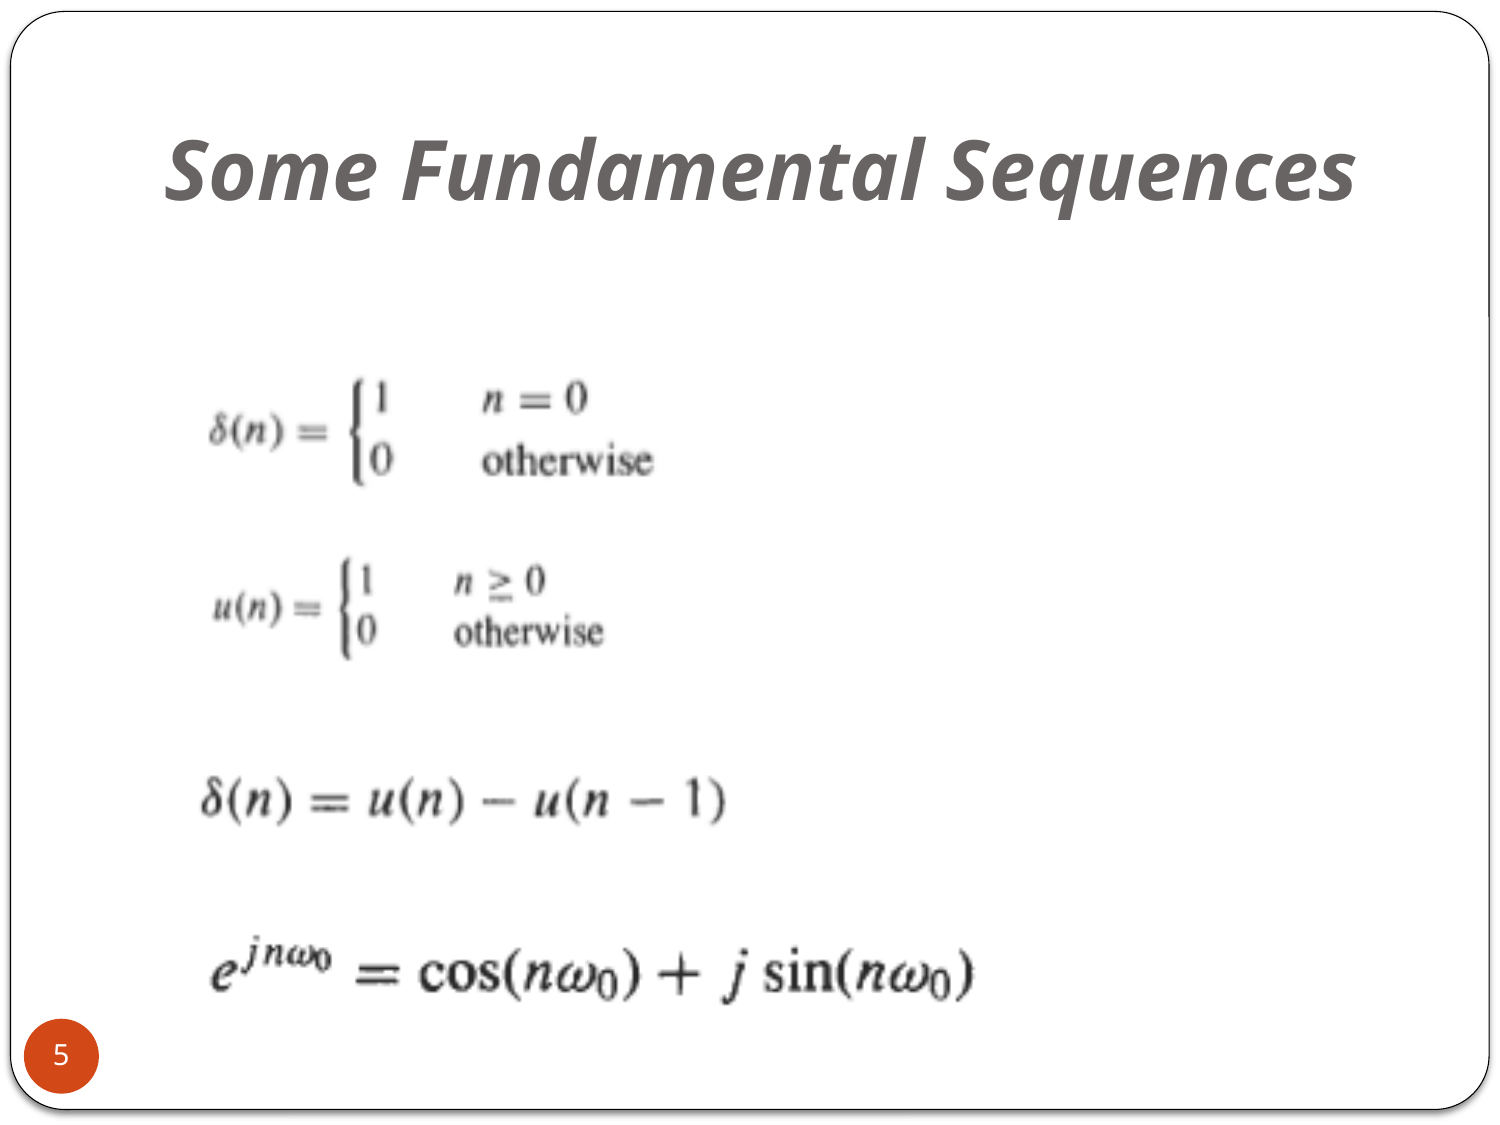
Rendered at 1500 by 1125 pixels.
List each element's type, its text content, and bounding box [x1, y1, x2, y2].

title Some Fundamental Sequences [150, 45, 1425, 233]
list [174, 349, 725, 514]
slide_number 5 [23, 1018, 99, 1094]
picture [161, 924, 1063, 1059]
picture [187, 549, 659, 701]
picture [124, 749, 818, 890]
